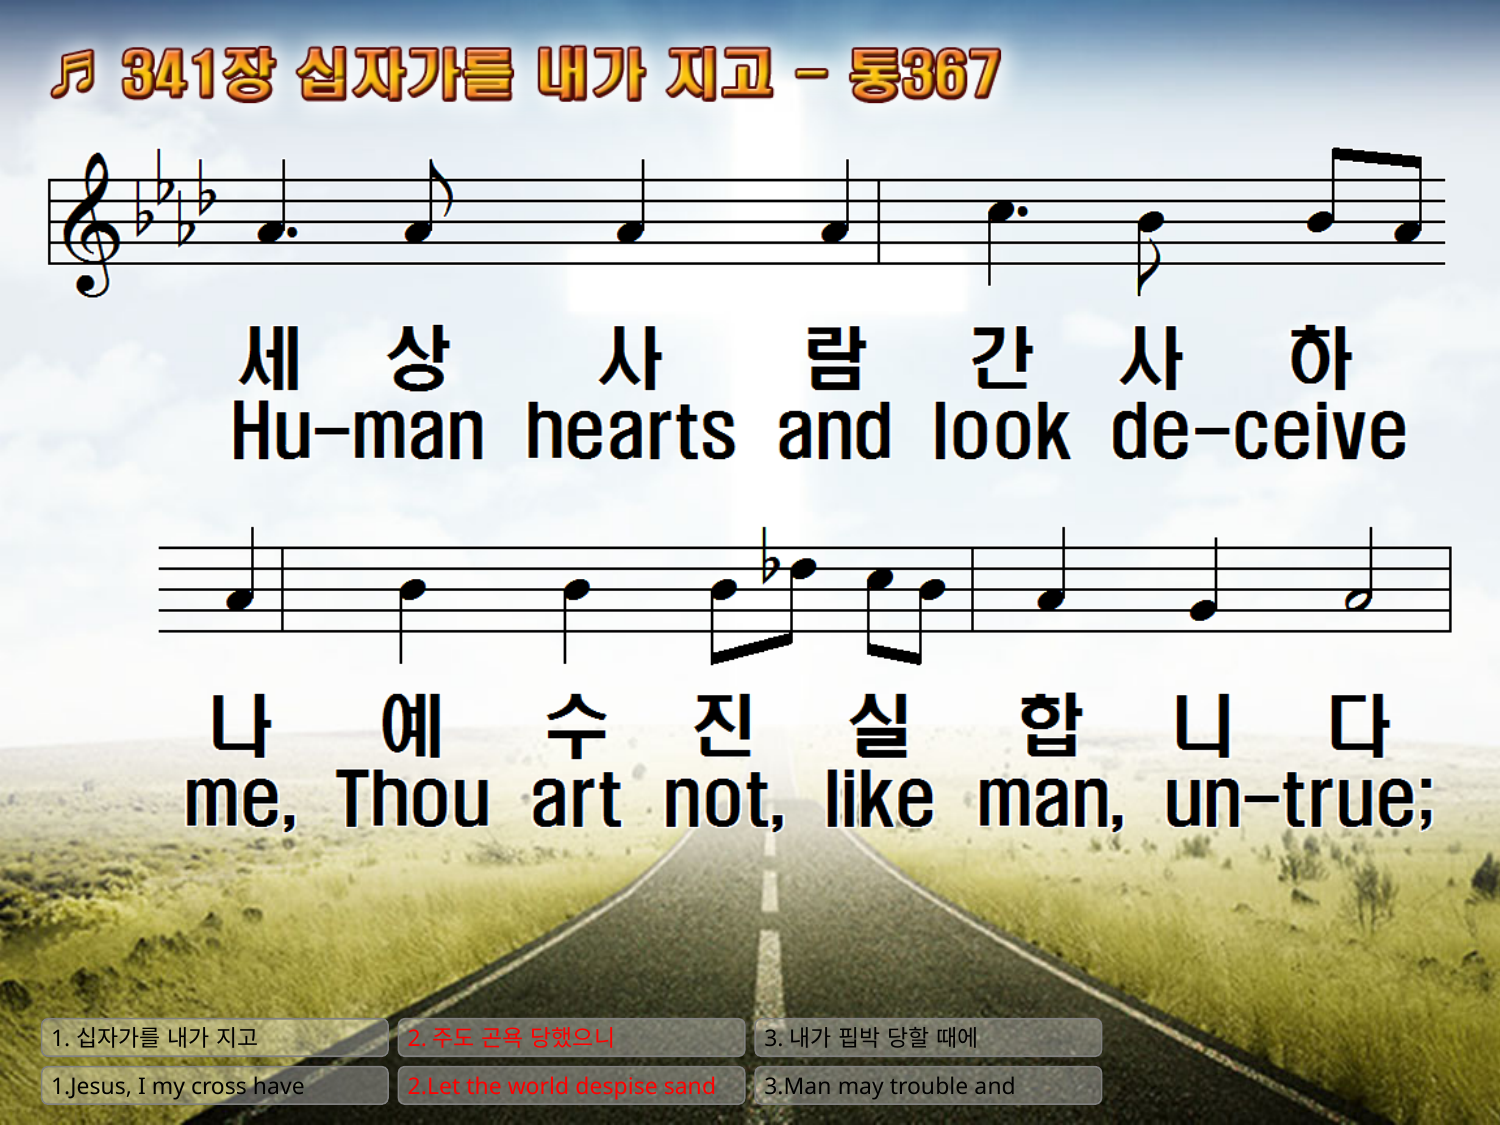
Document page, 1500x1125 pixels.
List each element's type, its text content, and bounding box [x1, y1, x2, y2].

text_box 3.Man may trouble and [755, 1066, 1102, 1105]
text_box 3.내가 핍박 당할 때에 [755, 1018, 1102, 1057]
text_box 1.십자가를 내가 지고 [41, 1018, 389, 1057]
text_box 1.Jesus, I my cross have [41, 1066, 389, 1105]
text_box 2.Let the world despise sand [398, 1066, 745, 1105]
picture [0, 0, 1500, 1125]
text_box 2.주도 곤욕 당했으니 [398, 1018, 745, 1057]
